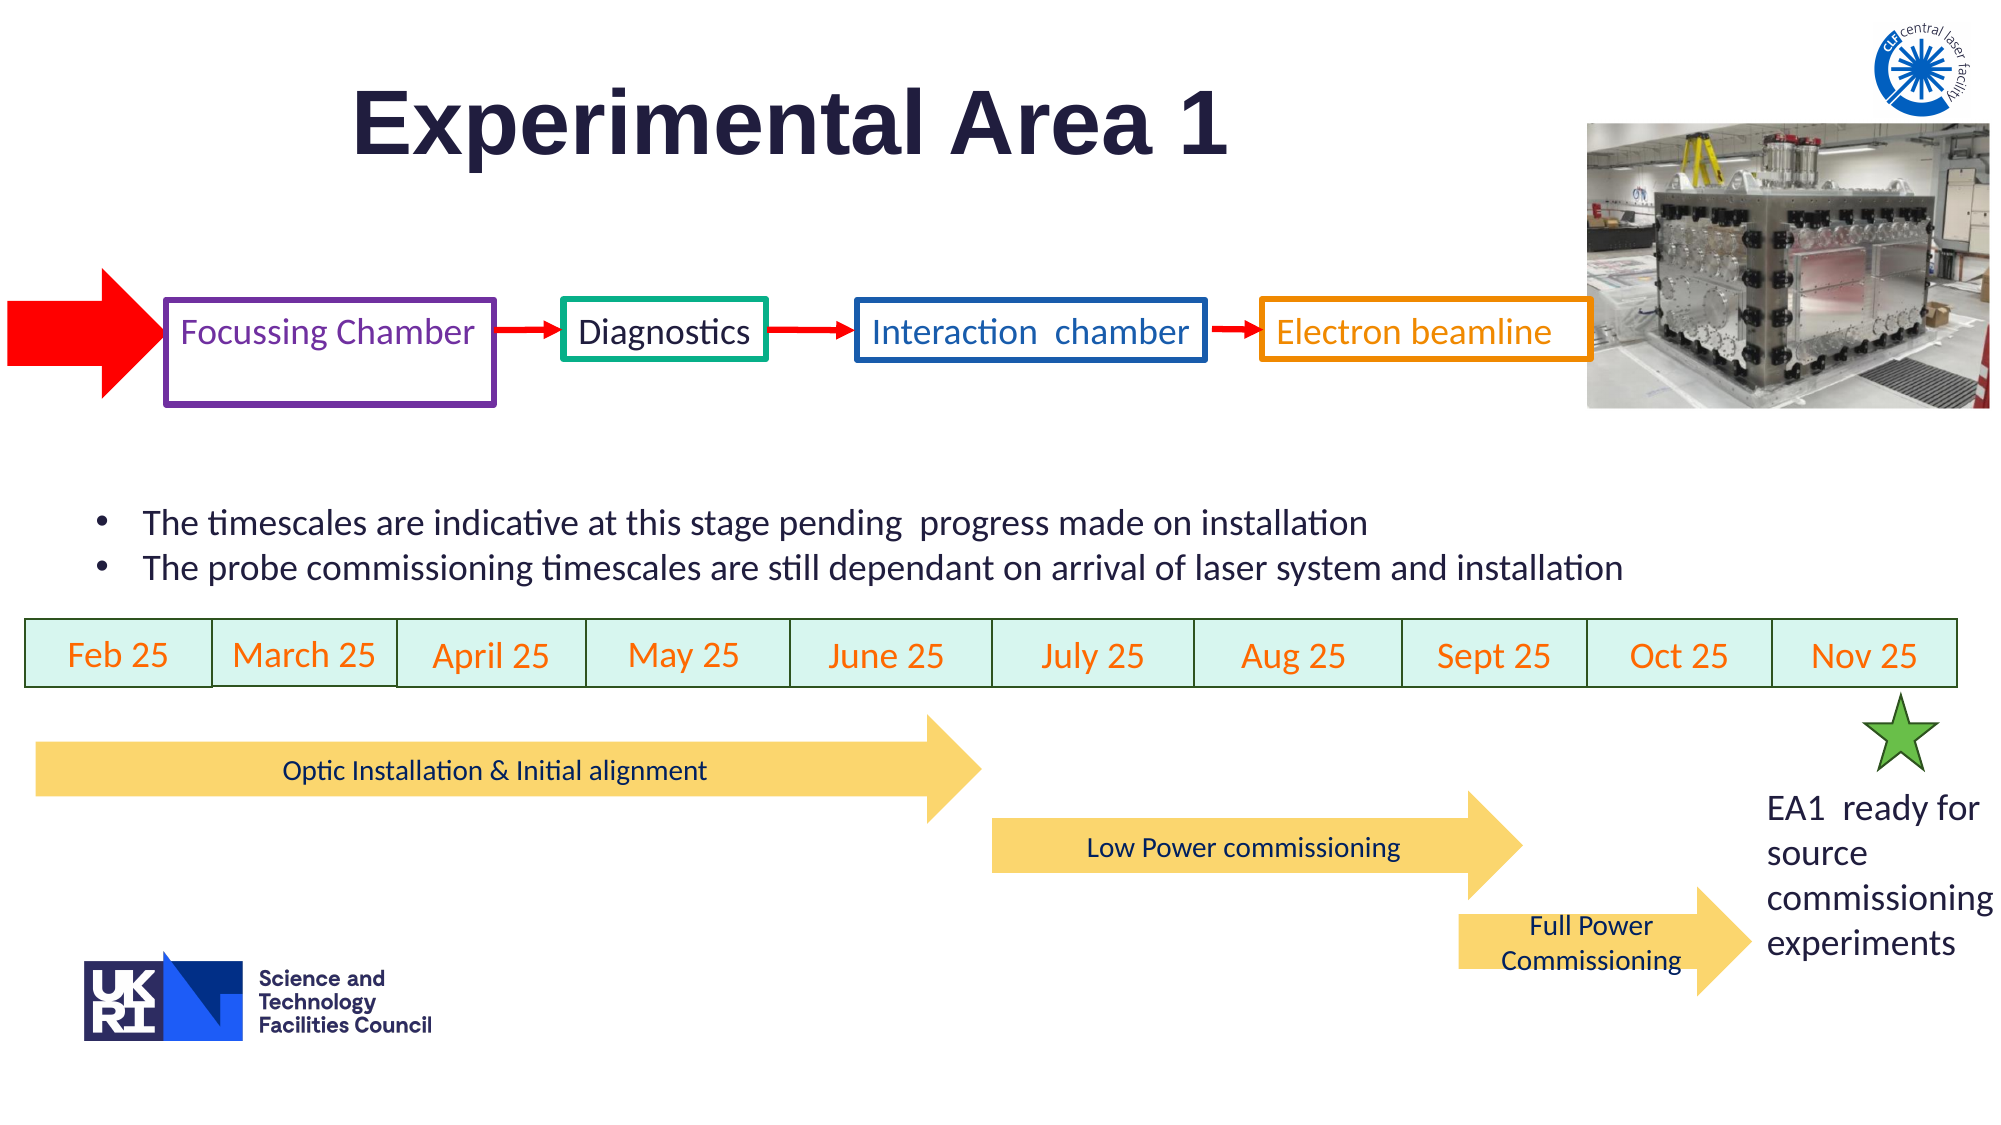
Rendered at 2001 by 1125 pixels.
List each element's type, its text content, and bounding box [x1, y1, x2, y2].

text_box Experimental Area 1 [336, 55, 1259, 181]
picture [1873, 22, 1971, 118]
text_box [25, 619, 2000, 997]
text_box Electron beamline [1261, 299, 1585, 359]
text_box The timescales are indicative at this stage pending progress made on installation The probe commissioning timescales are still dependant on arrival of laser system and installation [80, 490, 1672, 596]
picture [1585, 119, 1992, 411]
picture [84, 997, 431, 1041]
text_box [8, 270, 1208, 397]
